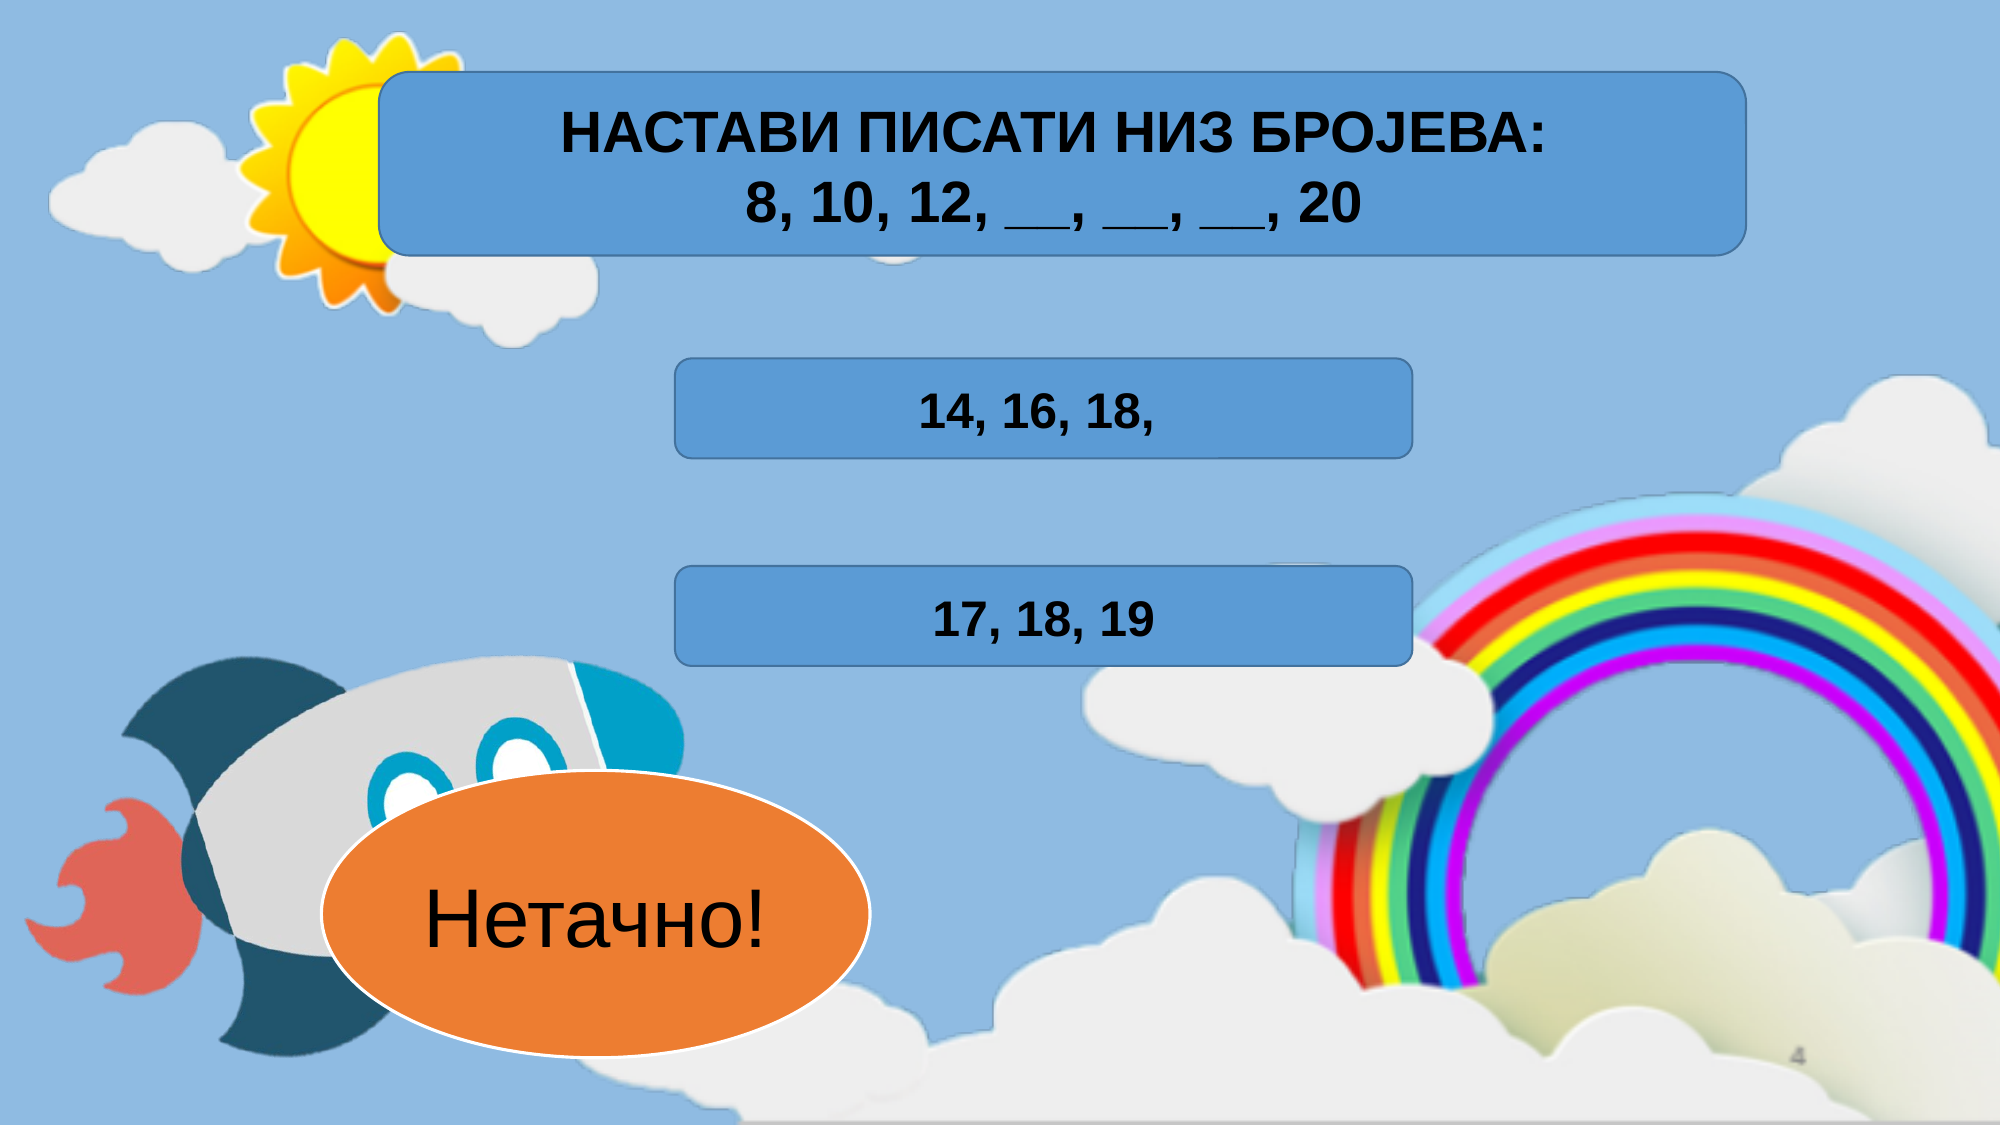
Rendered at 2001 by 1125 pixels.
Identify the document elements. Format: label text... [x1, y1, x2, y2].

text_box НАСТАВИ ПИСАТИ НИЗ БРОЈЕВА: 8, 10, 12, __, __, __, 20 [1000, 70, 1748, 257]
picture [0, 373, 2000, 1125]
text_box 14, 16, 18, [674, 357, 1414, 373]
picture [47, 30, 1000, 351]
